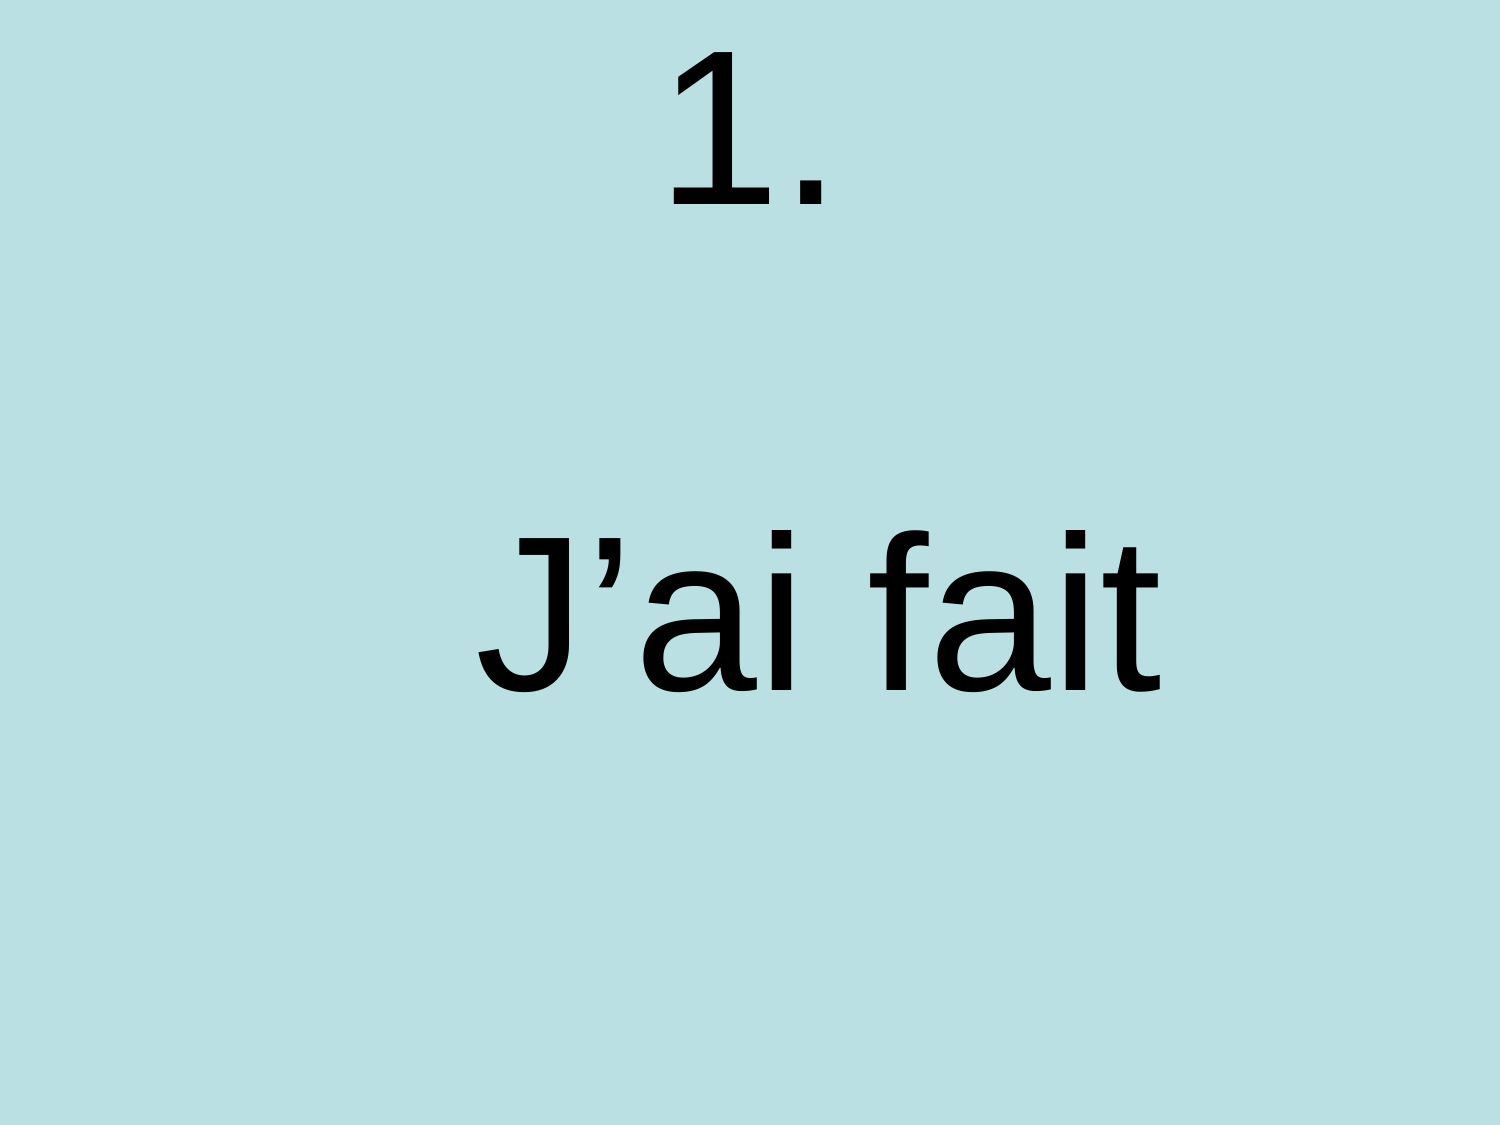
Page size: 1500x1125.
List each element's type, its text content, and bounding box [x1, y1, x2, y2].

title J’ai fait [112, 349, 1388, 591]
